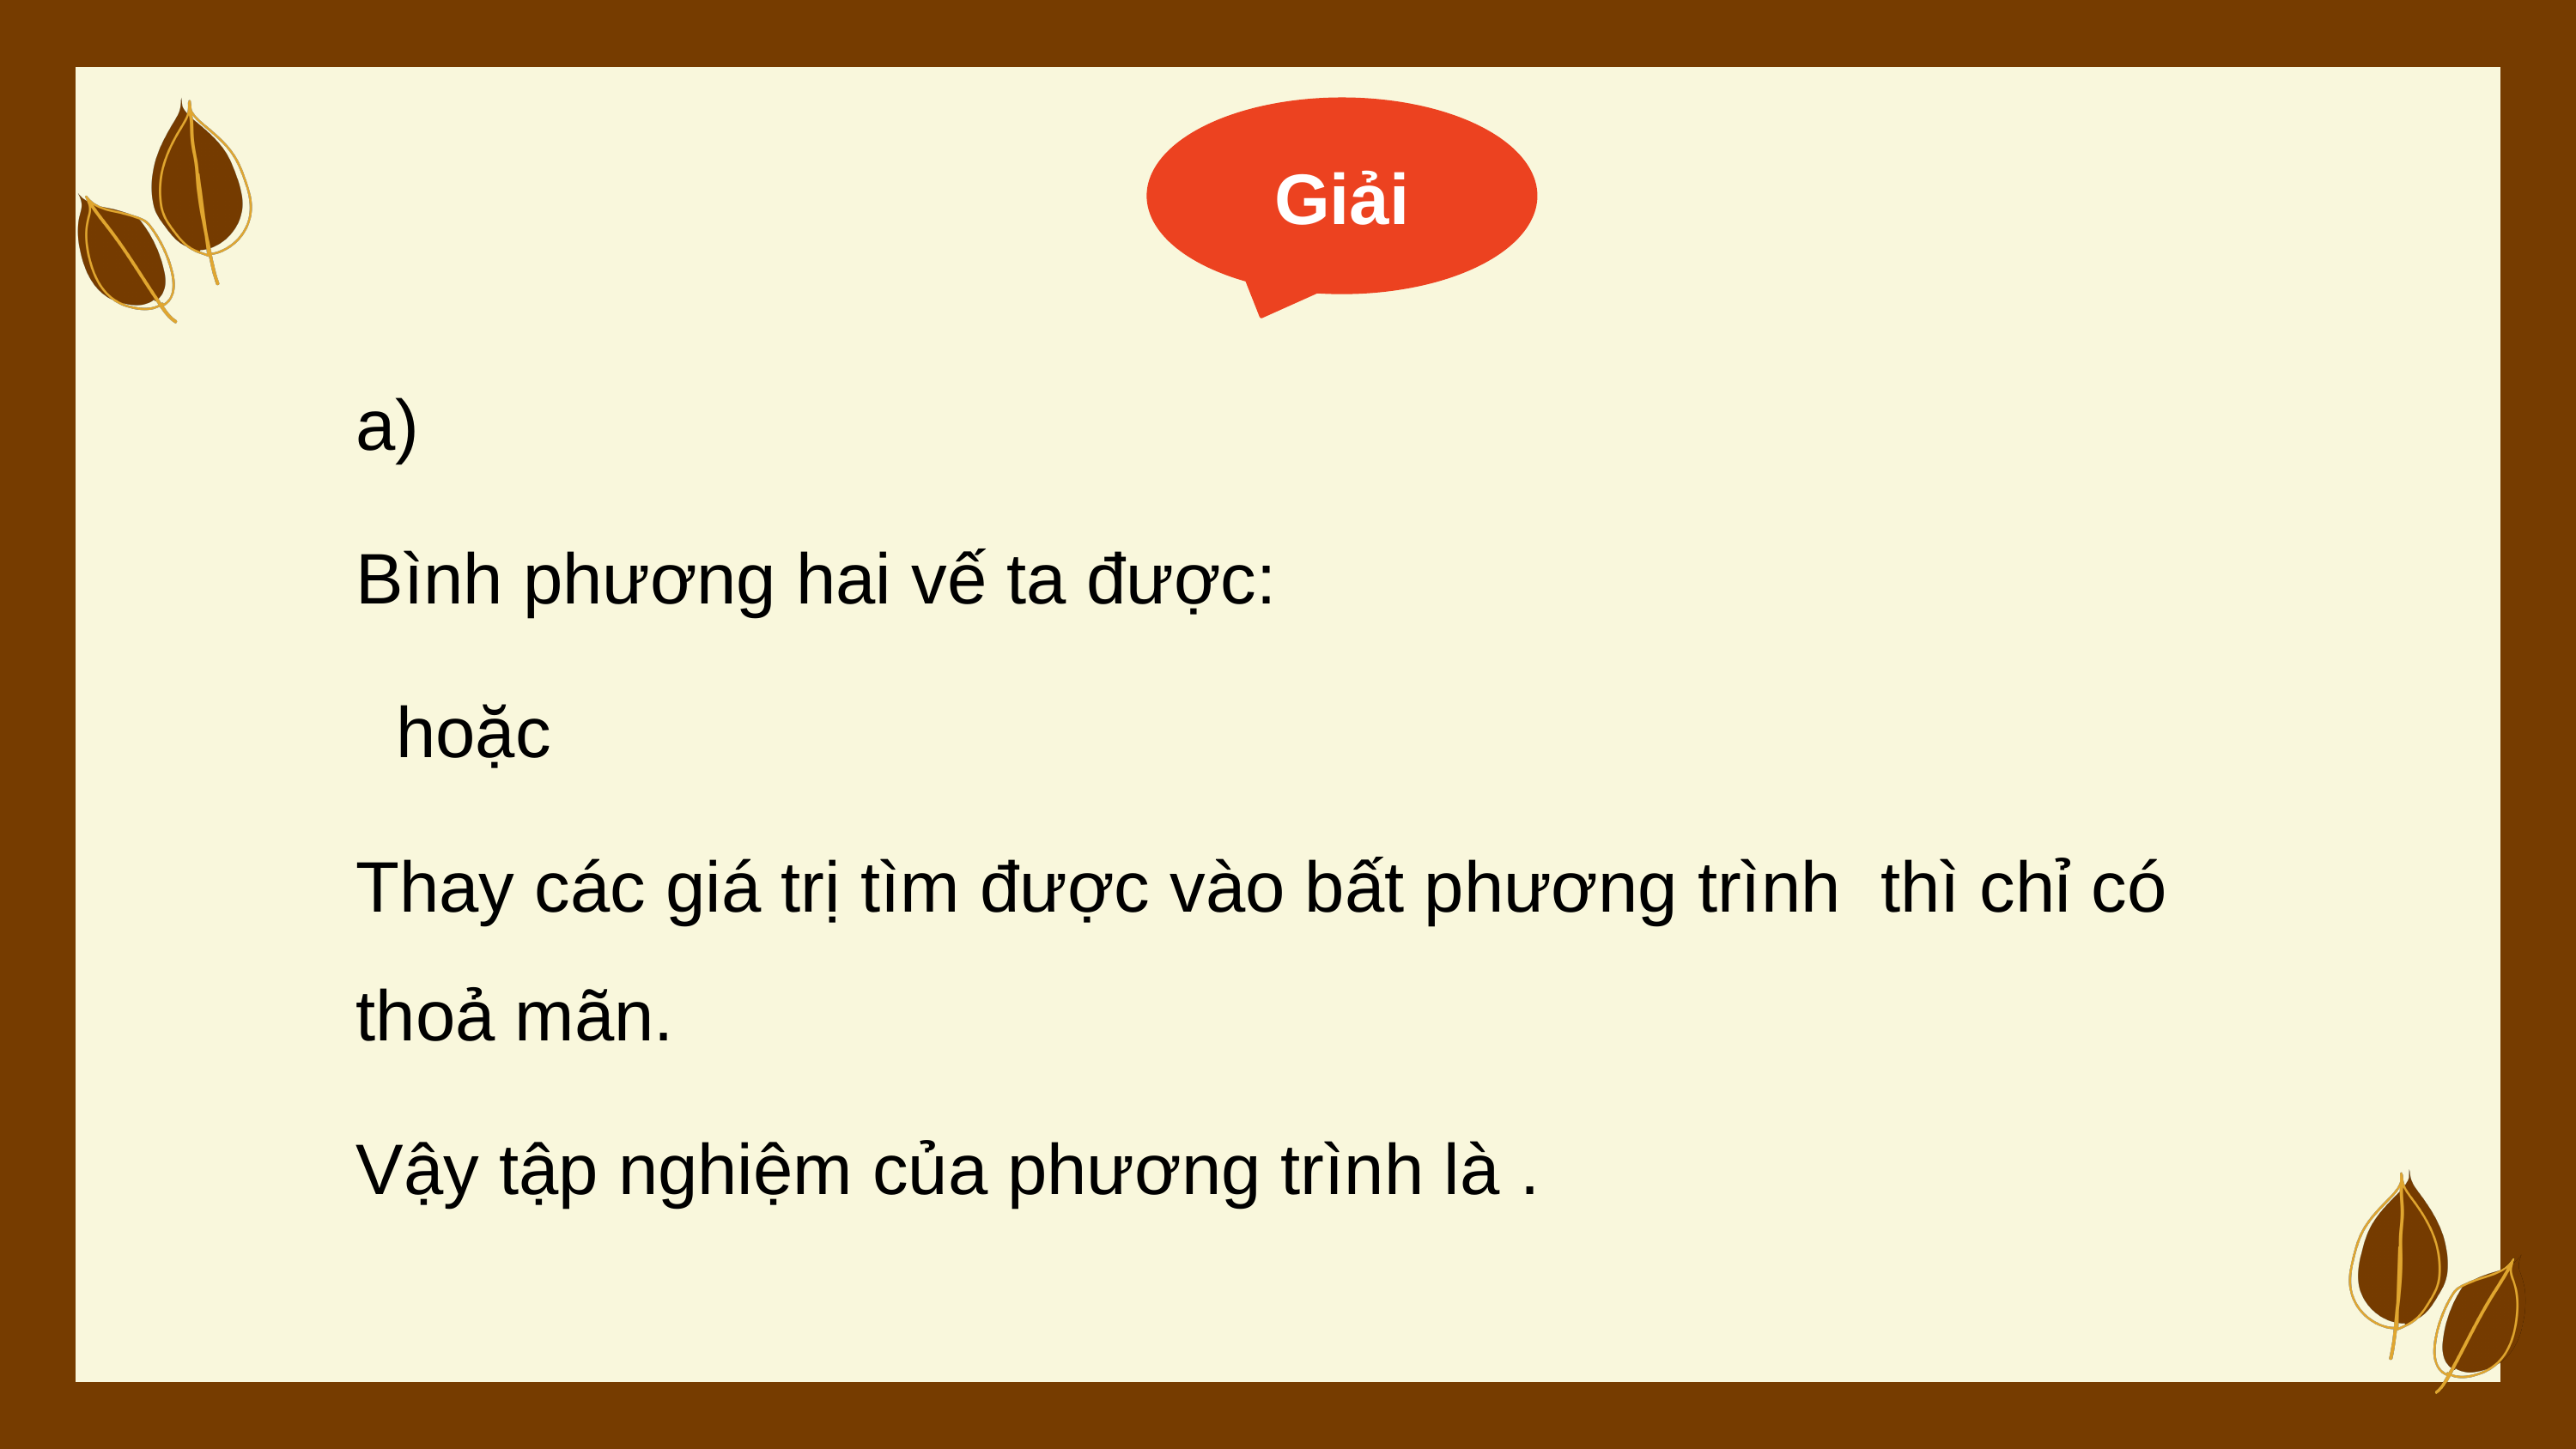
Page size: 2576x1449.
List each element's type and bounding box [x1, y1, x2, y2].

picture [2347, 1178, 2551, 1410]
picture [44, 108, 253, 324]
text_box [76, 66, 2500, 1382]
